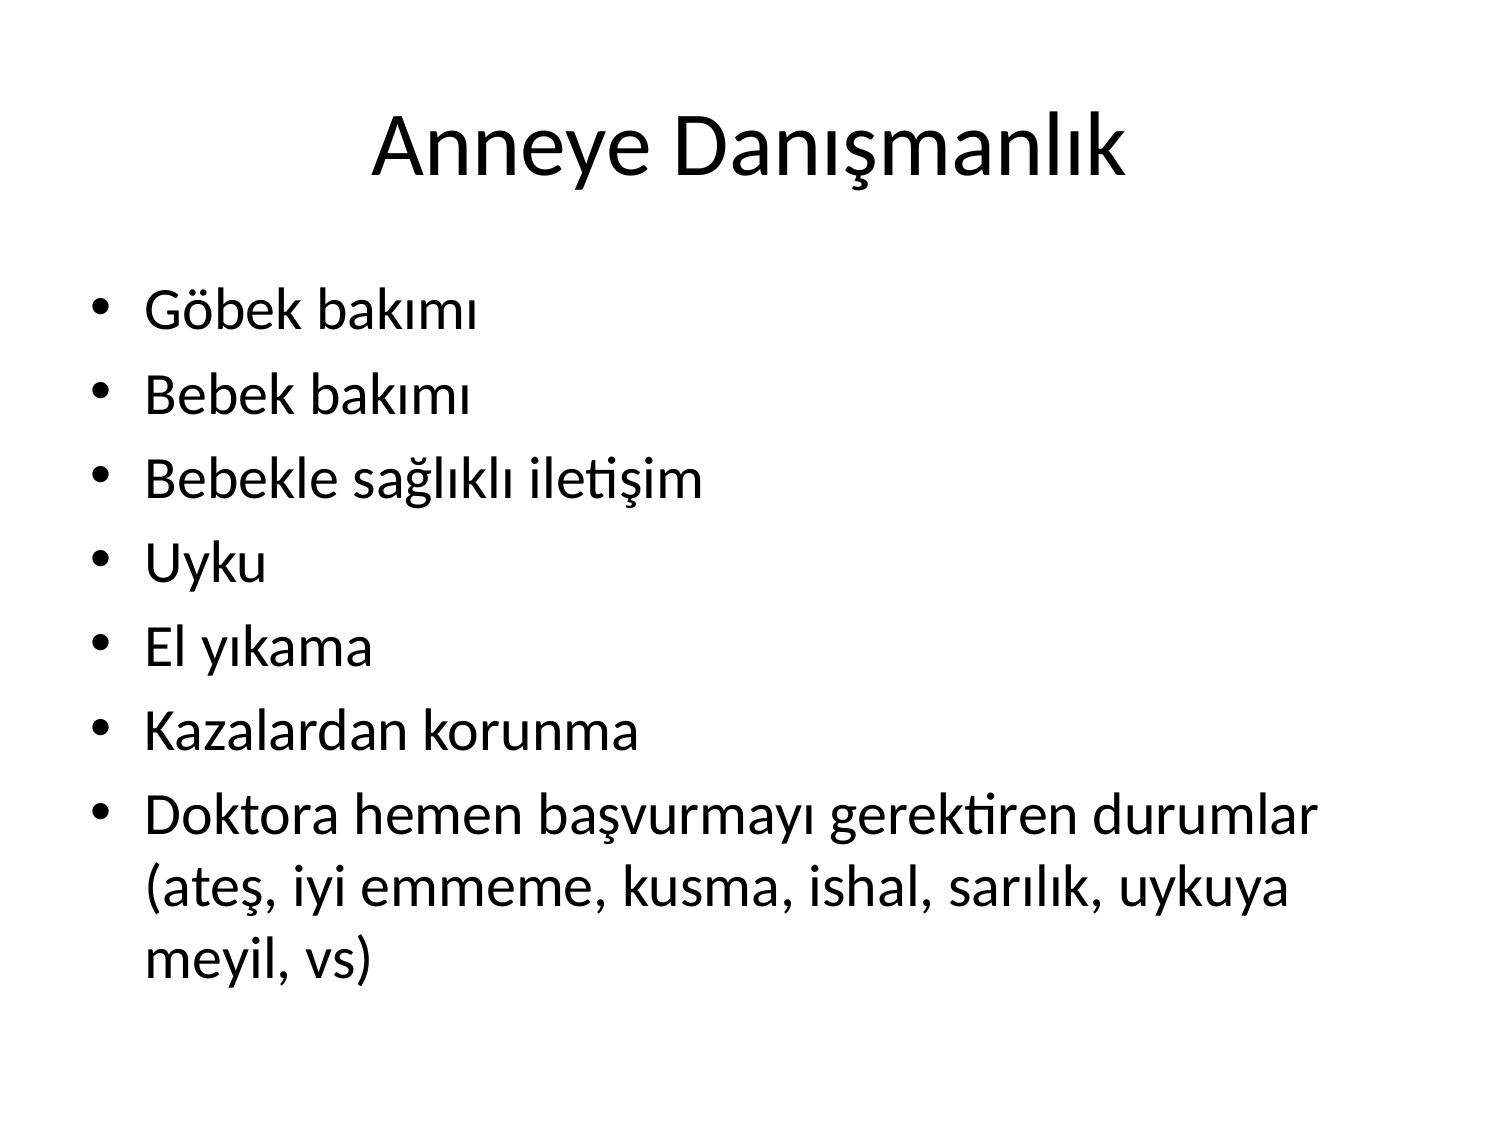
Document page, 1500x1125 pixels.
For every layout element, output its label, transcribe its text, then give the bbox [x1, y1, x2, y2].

list Göbek bakımı Bebek bakımı Bebekle sağlıklı iletişim Uyku El yıkama Kazalardan korunma Doktora hemen başvurmayı gerektiren durumlar (ateş, iyi emmeme, kusma, ishal, sarılık, uykuya meyil, vs) [75, 262, 1425, 1005]
title Anneye Danışmanlık [75, 45, 1425, 233]
